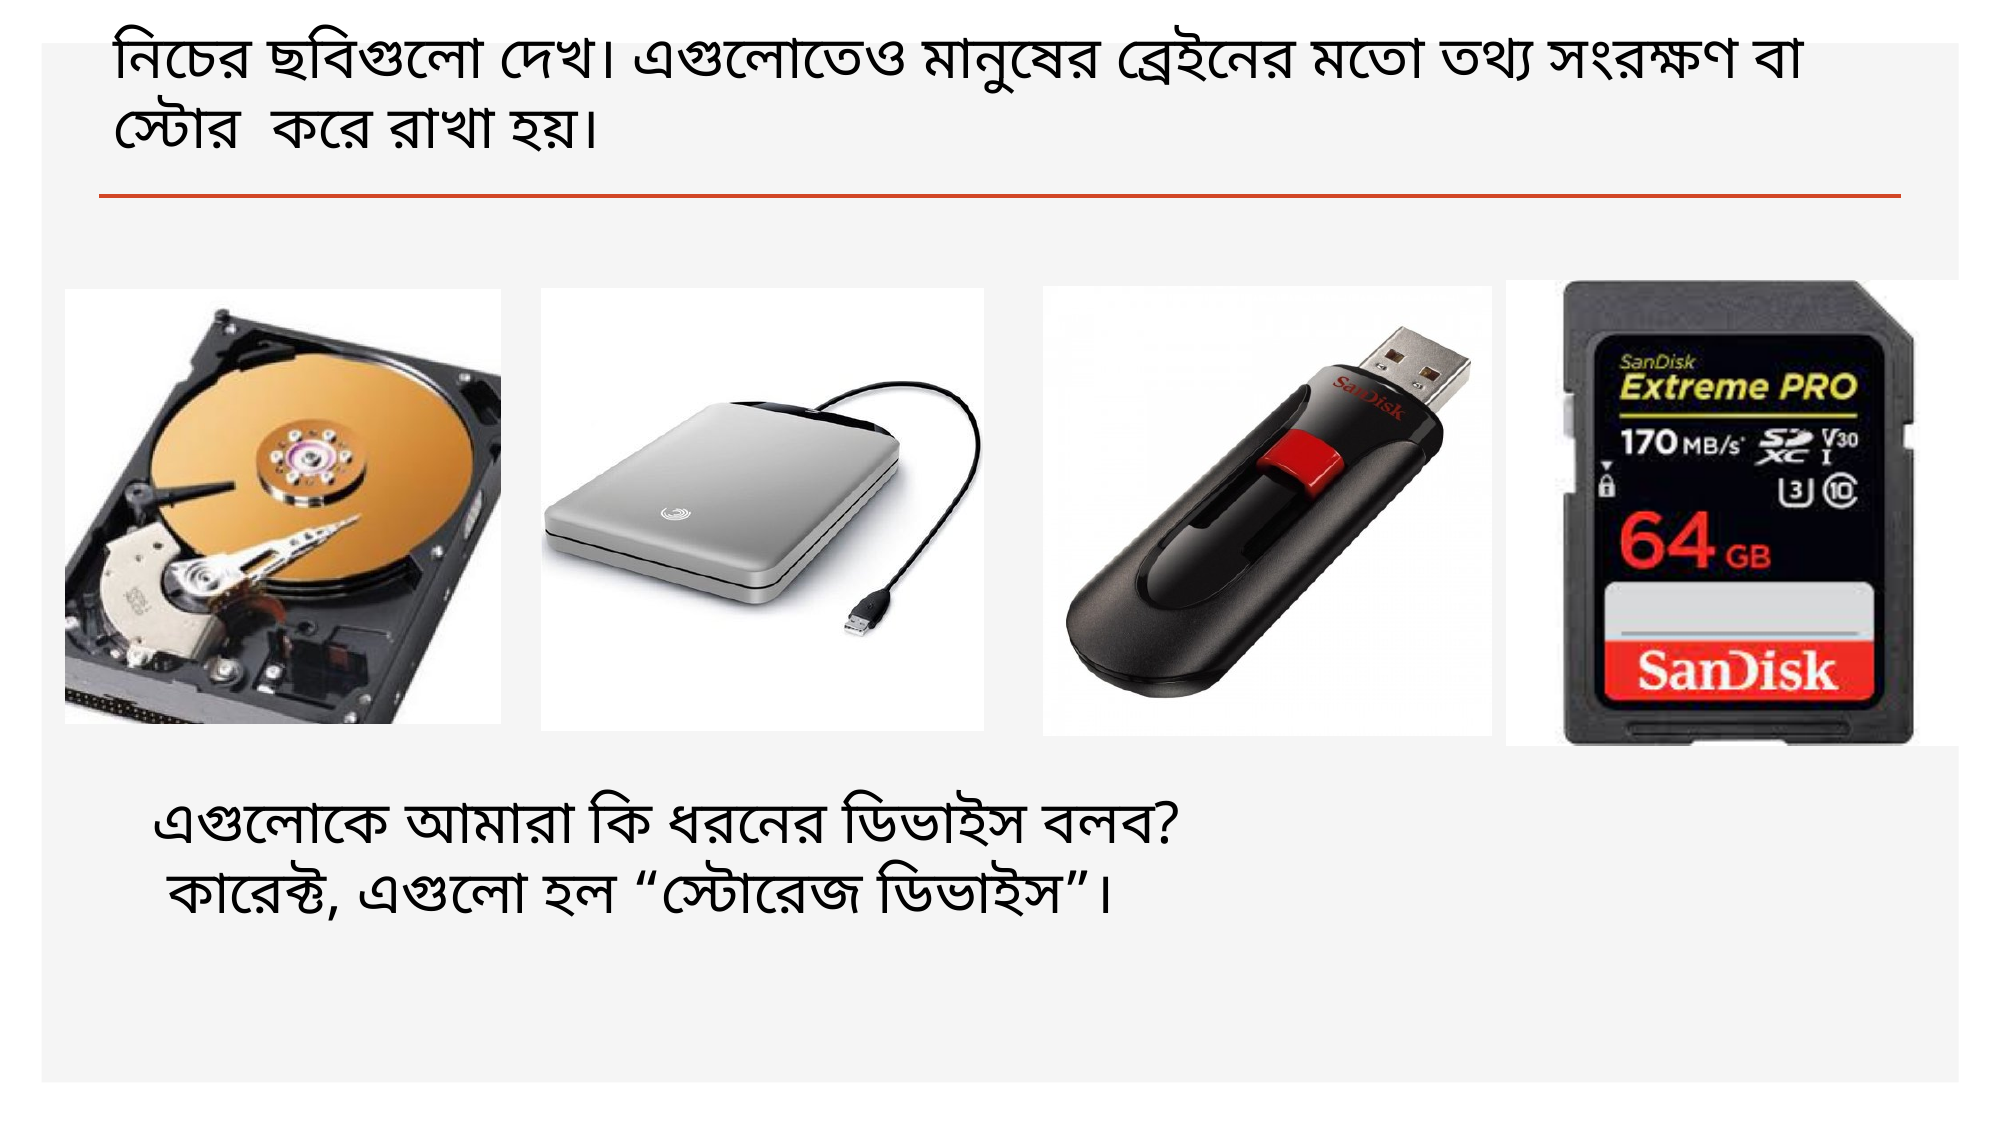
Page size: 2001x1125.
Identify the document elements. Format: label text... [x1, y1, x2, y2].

picture [1042, 286, 1492, 736]
picture [1506, 280, 1972, 746]
text_box এগুলোকে আমারা কি ধরনের ডিভাইস বলব? কারেক্ট, এগুলো হল “স্টোরেজ ডিভাইস”। [137, 827, 1792, 933]
picture [65, 289, 501, 724]
picture [541, 288, 984, 731]
title নিচের ছবিগুলো দেখ। এগুলোতেও মানুষের ব্রেইনের মতো তথ্য সংরক্ষণ বা স্টোর করে রাখা হয়। [98, 62, 1884, 168]
text_box [96, 859, 1762, 965]
